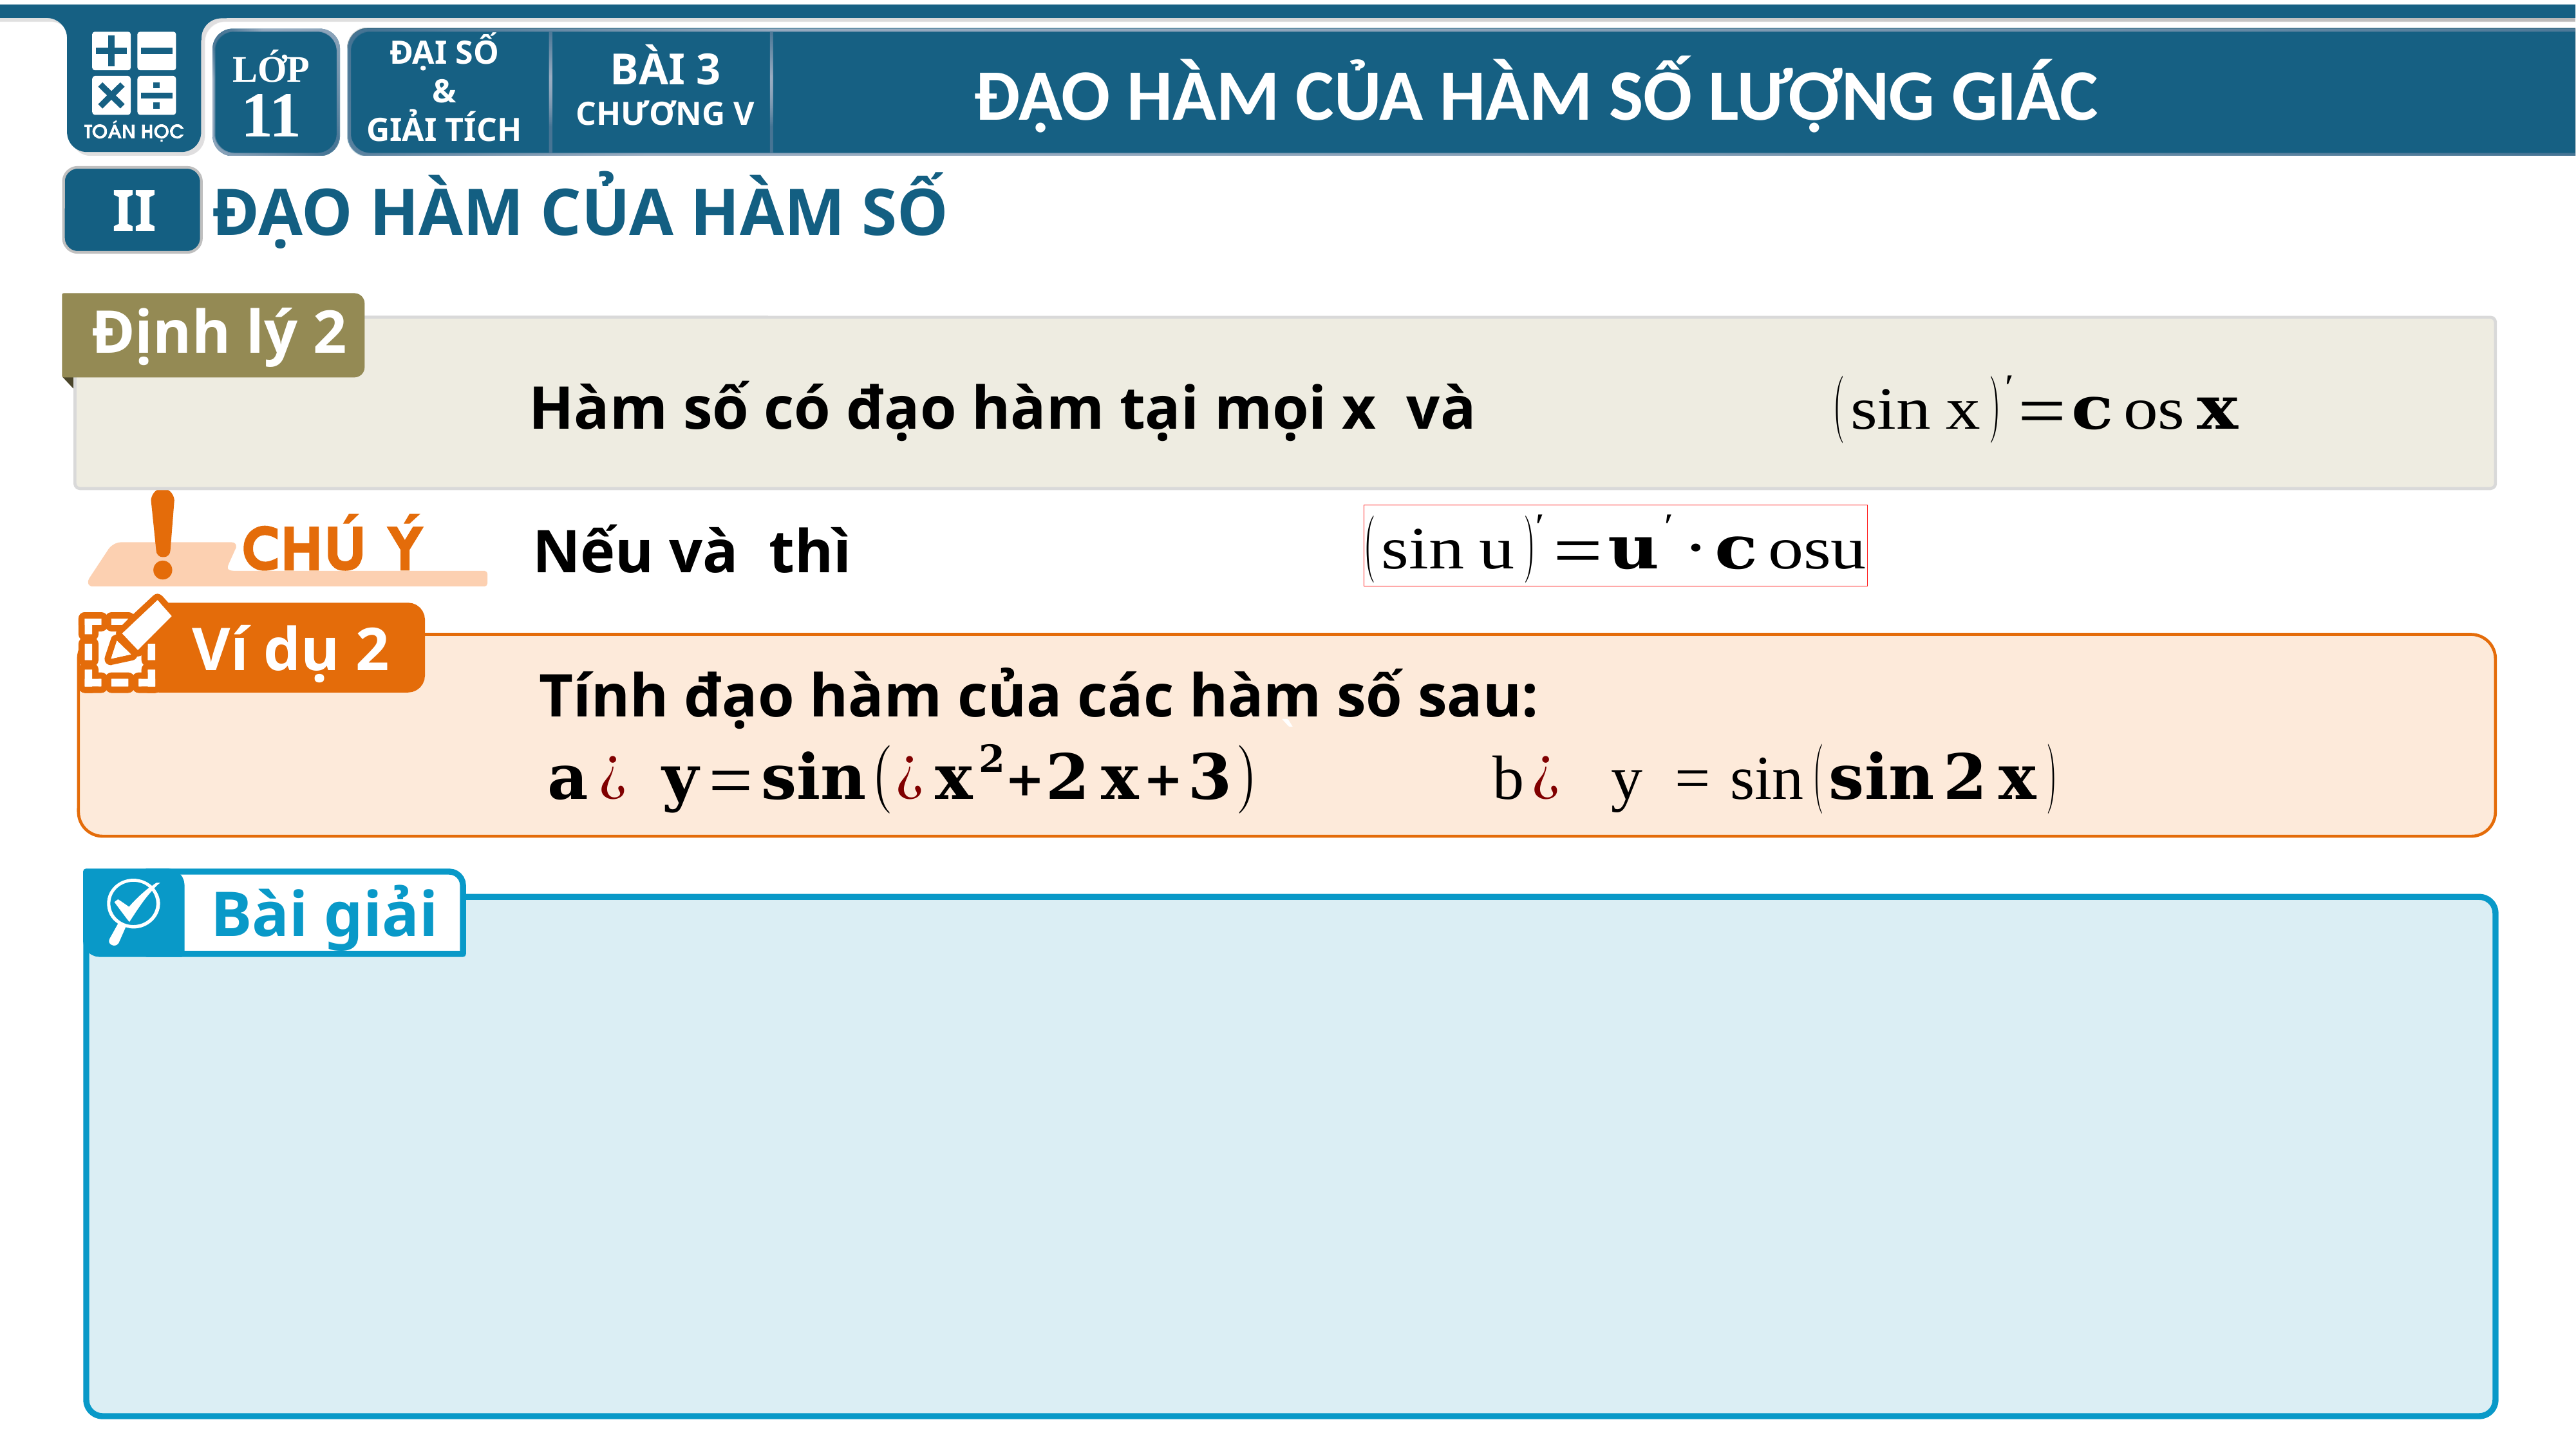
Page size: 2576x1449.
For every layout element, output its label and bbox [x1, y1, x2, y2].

text_box [86, 496, 488, 587]
text_box [78, 593, 2542, 837]
text_box [86, 870, 2496, 1417]
text_box [62, 288, 2496, 489]
text_box [63, 165, 1627, 254]
